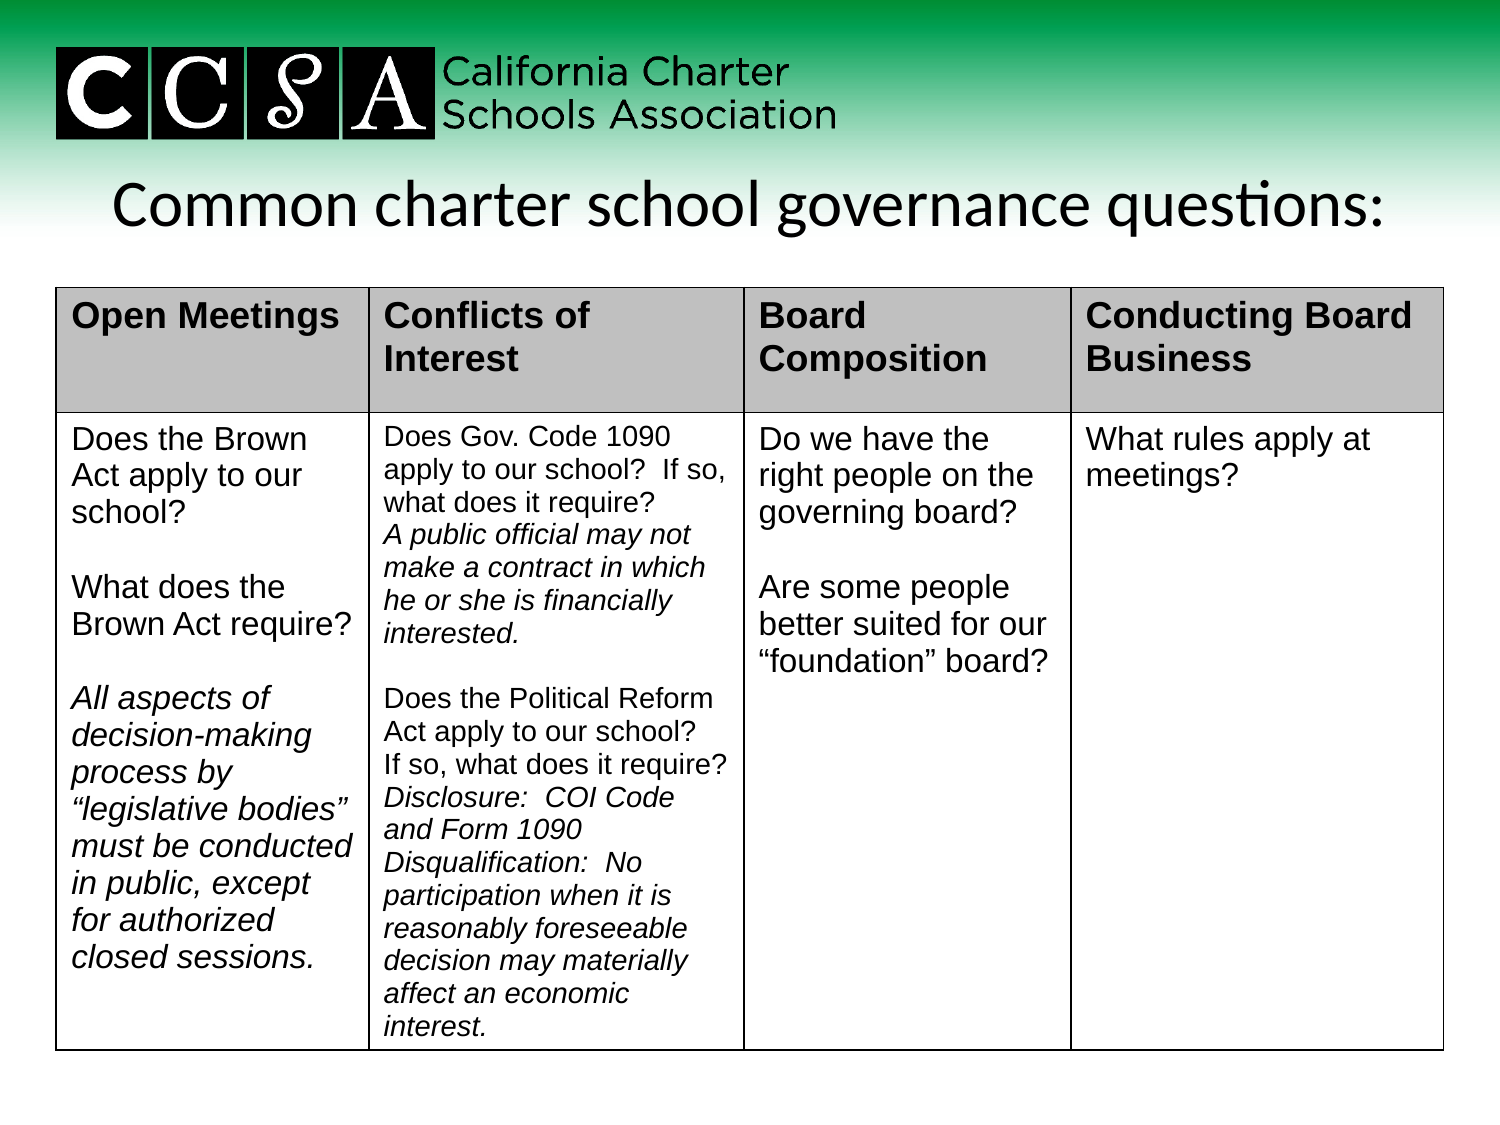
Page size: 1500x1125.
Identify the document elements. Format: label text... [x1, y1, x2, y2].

table_header Board Composition [745, 288, 1070, 412]
table_cell Does Gov. Code 1090 apply to our school? If so, what does it require? A public official may not make a contract in which he or she is financially interested. Does the Political Reform Act apply to our school? If so, what does it require? Disclosure: COI Code and Form 1090 Disqualification: No participation when it is reasonably foreseeable decision may materially affect an economic interest. [370, 413, 743, 1049]
table_cell Do we have the right people on the governing board? Are some people better suited for our “foundation” board? [745, 413, 1070, 1049]
picture [0, 0, 1500, 238]
table_cell What rules apply at meetings? [1072, 413, 1443, 1049]
title Common charter school governance questions: [75, 137, 1425, 263]
table_header Conflicts of Interest [370, 288, 743, 412]
table_header Open Meetings [57, 288, 368, 412]
table_cell Does the Brown Act apply to our school? What does the Brown Act require? All aspects of decision-making process by “legislative bodies” must be conducted in public, except for authorized closed sessions. [57, 413, 368, 1049]
table_header Conducting Board Business [1072, 288, 1443, 412]
